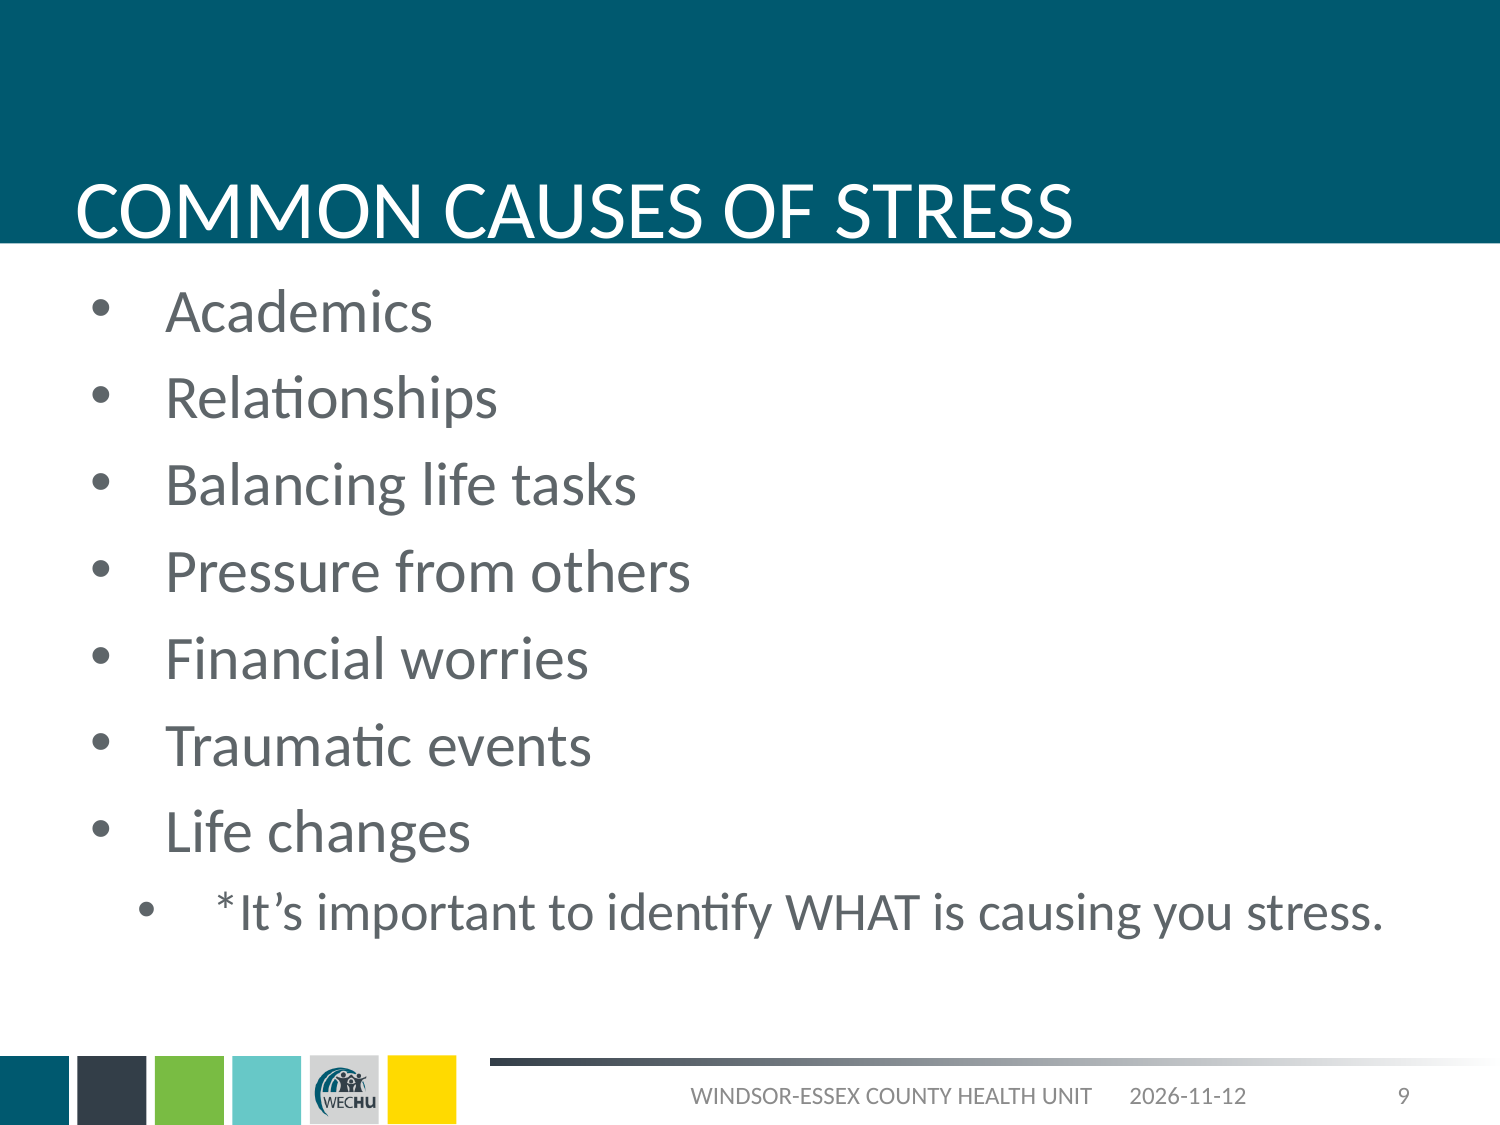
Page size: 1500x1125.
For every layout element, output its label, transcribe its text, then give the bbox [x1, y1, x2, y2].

footer WINDSOR-ESSEX COUNTY HEALTH UNIT [490, 1064, 1293, 1125]
slide_number 9 [1293, 1064, 1425, 1125]
title COMMON CAUSES OF STRESS [75, 45, 1425, 256]
picture [312, 1059, 377, 1124]
list Academics Relationships Balancing life tasks Pressure from others Financial worries Traumatic events Life changes *It’s important to identify WHAT is causing you stress. [75, 262, 1425, 1005]
